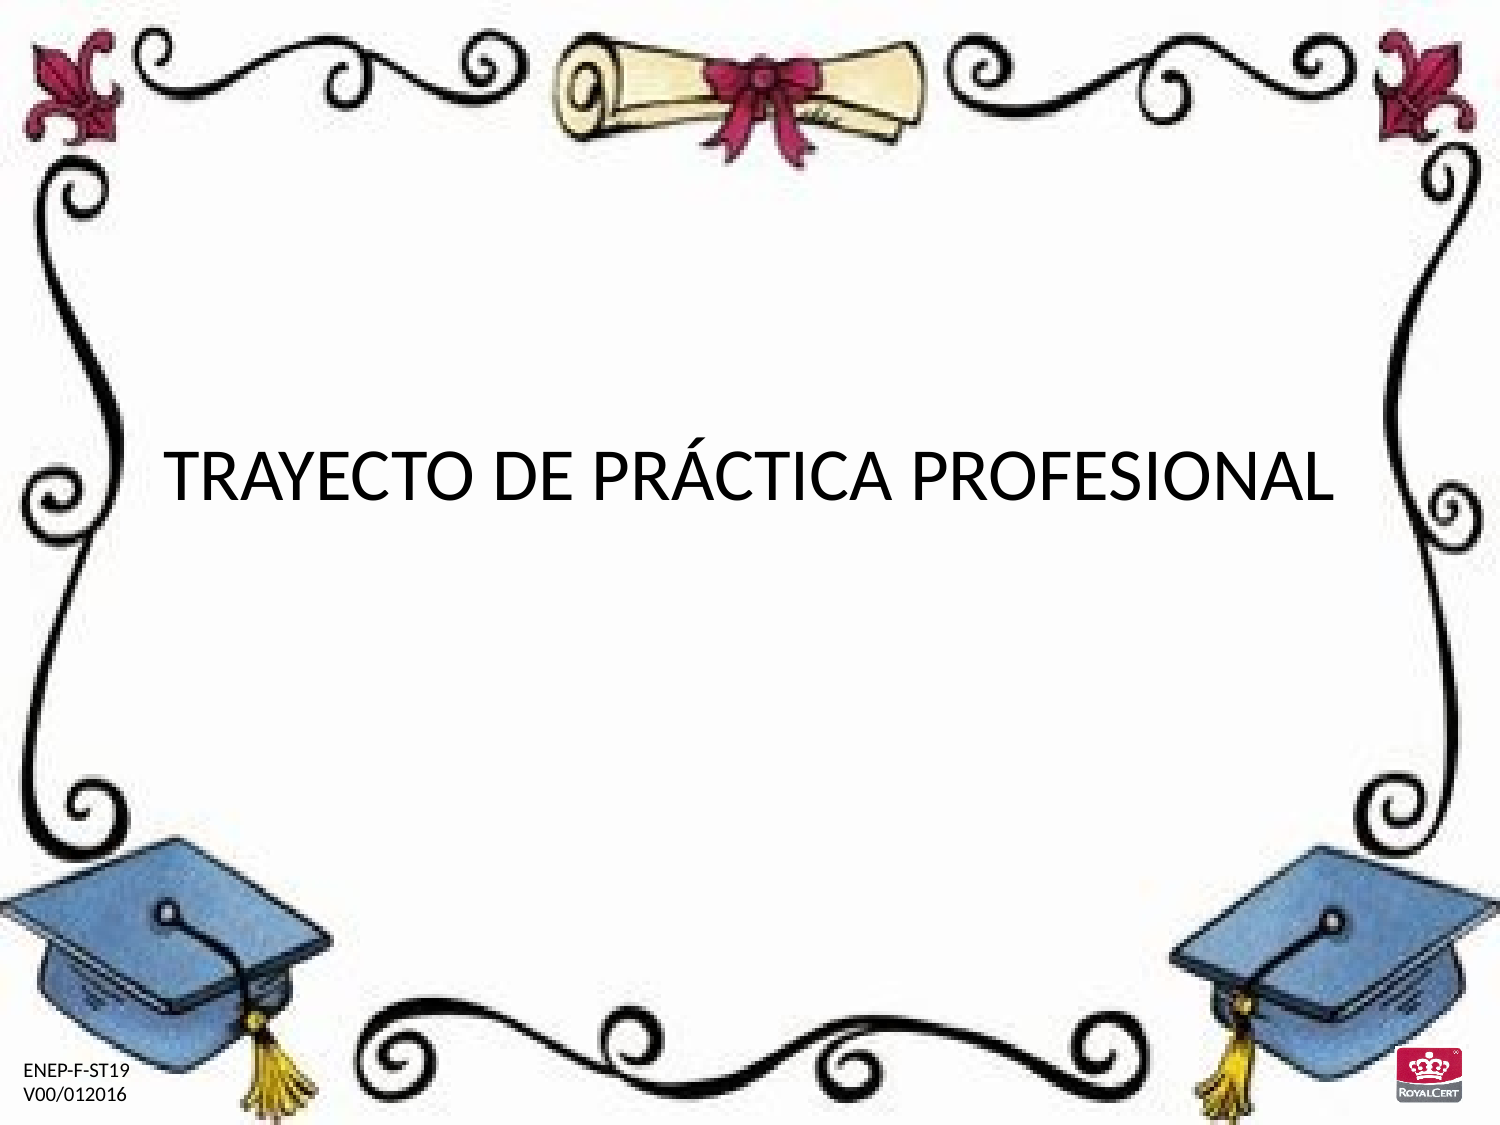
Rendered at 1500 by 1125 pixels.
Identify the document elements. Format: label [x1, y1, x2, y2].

text_box [0, 0, 1500, 1125]
